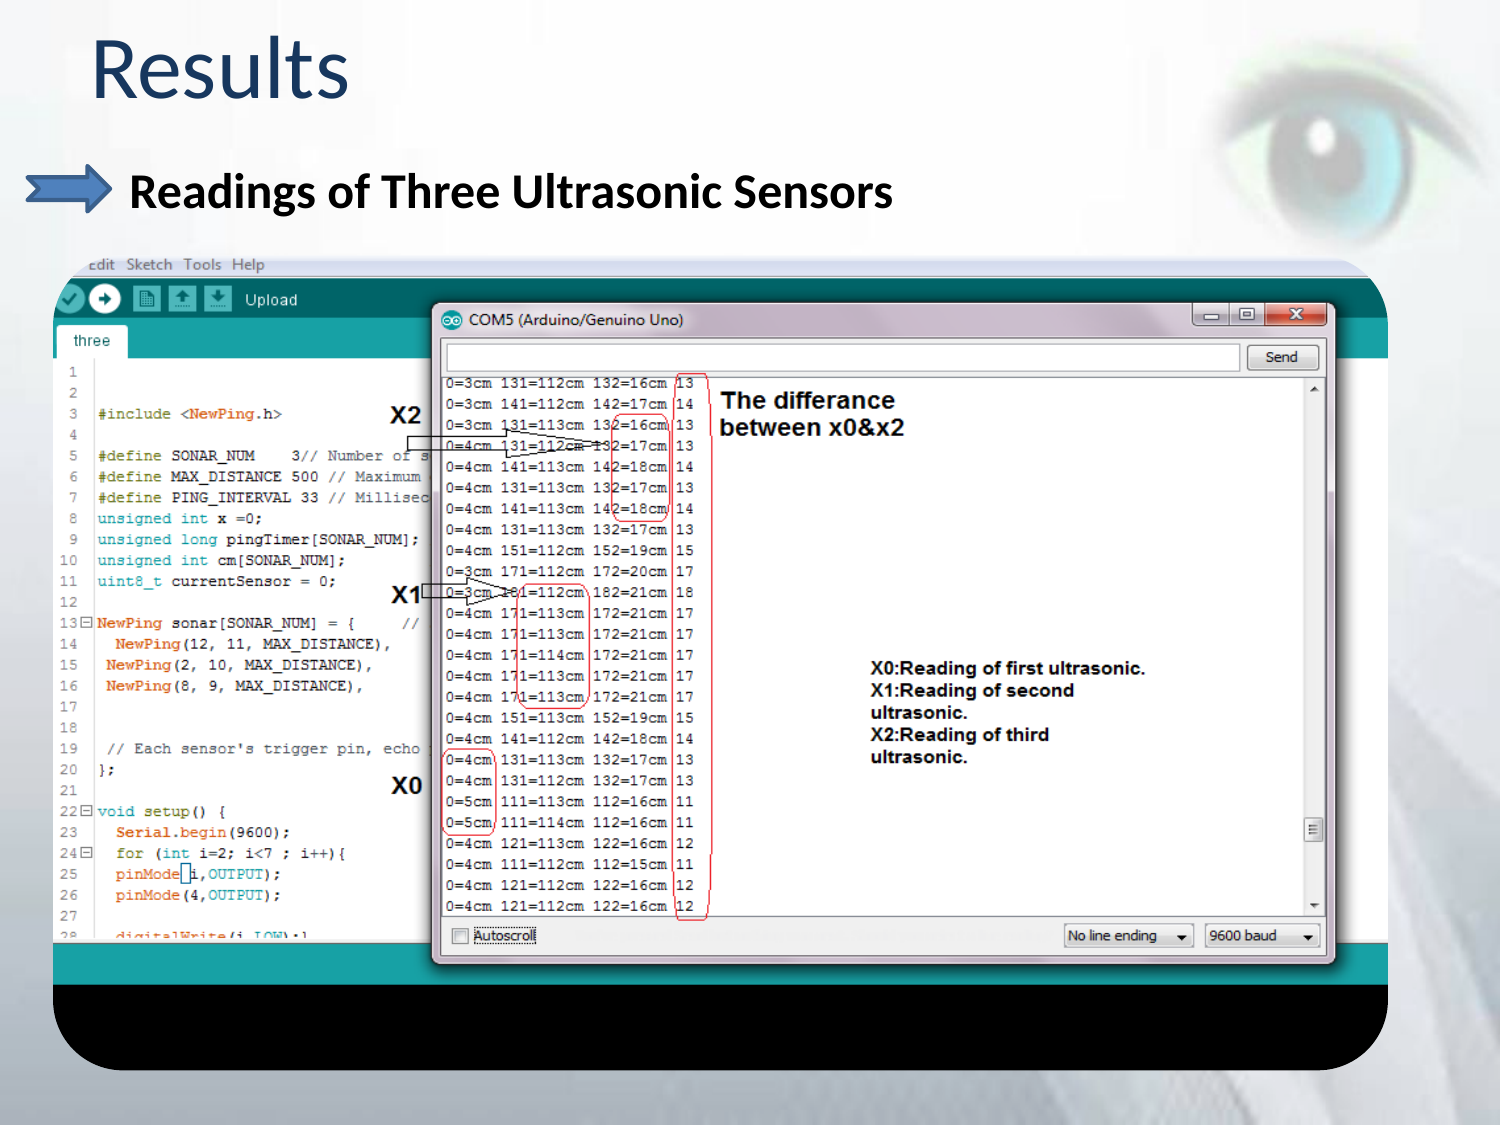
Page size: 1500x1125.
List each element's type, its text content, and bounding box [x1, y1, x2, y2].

picture [0, 0, 1500, 1125]
text_box [25, 164, 113, 214]
text_box Readings of Three Ultrasonic Sensors [114, 150, 1404, 226]
title Results [75, 0, 1425, 233]
